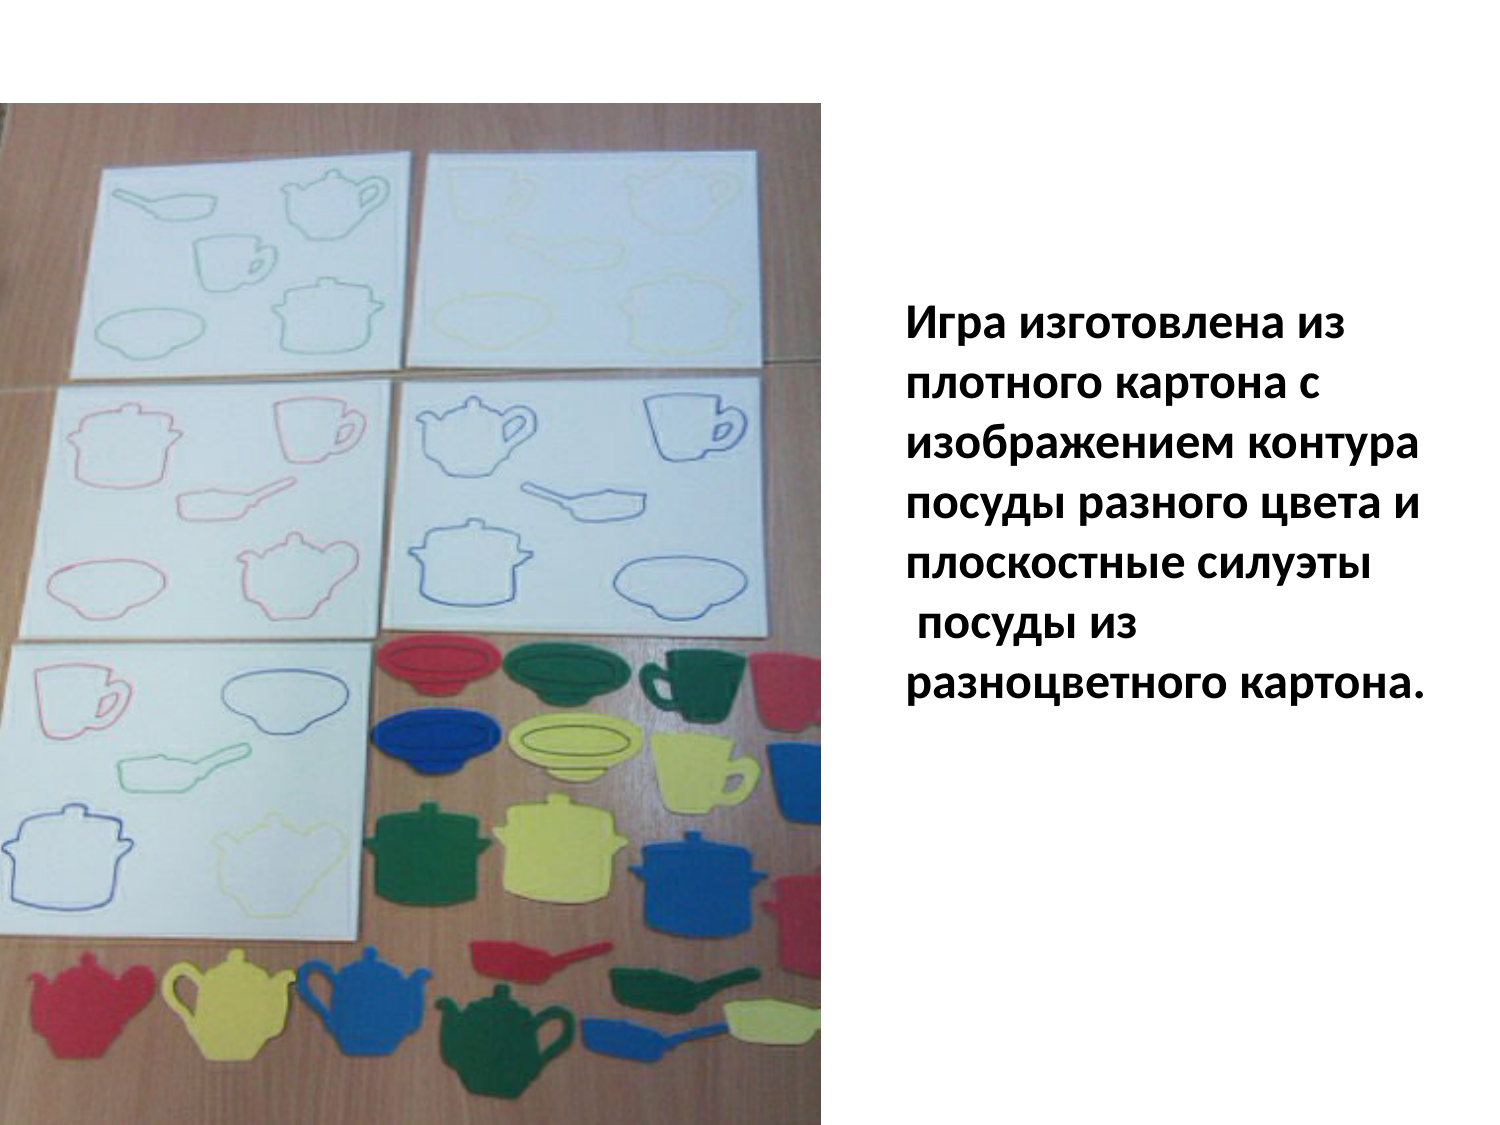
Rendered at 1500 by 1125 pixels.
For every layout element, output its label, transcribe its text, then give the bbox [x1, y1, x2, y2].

picture [0, 102, 821, 1125]
text_box Игра изготовлена из плотного картона с изображением контура посуды разного цвета и плоскостные силуэты посуды из разноцветного картона. [890, 281, 1442, 821]
